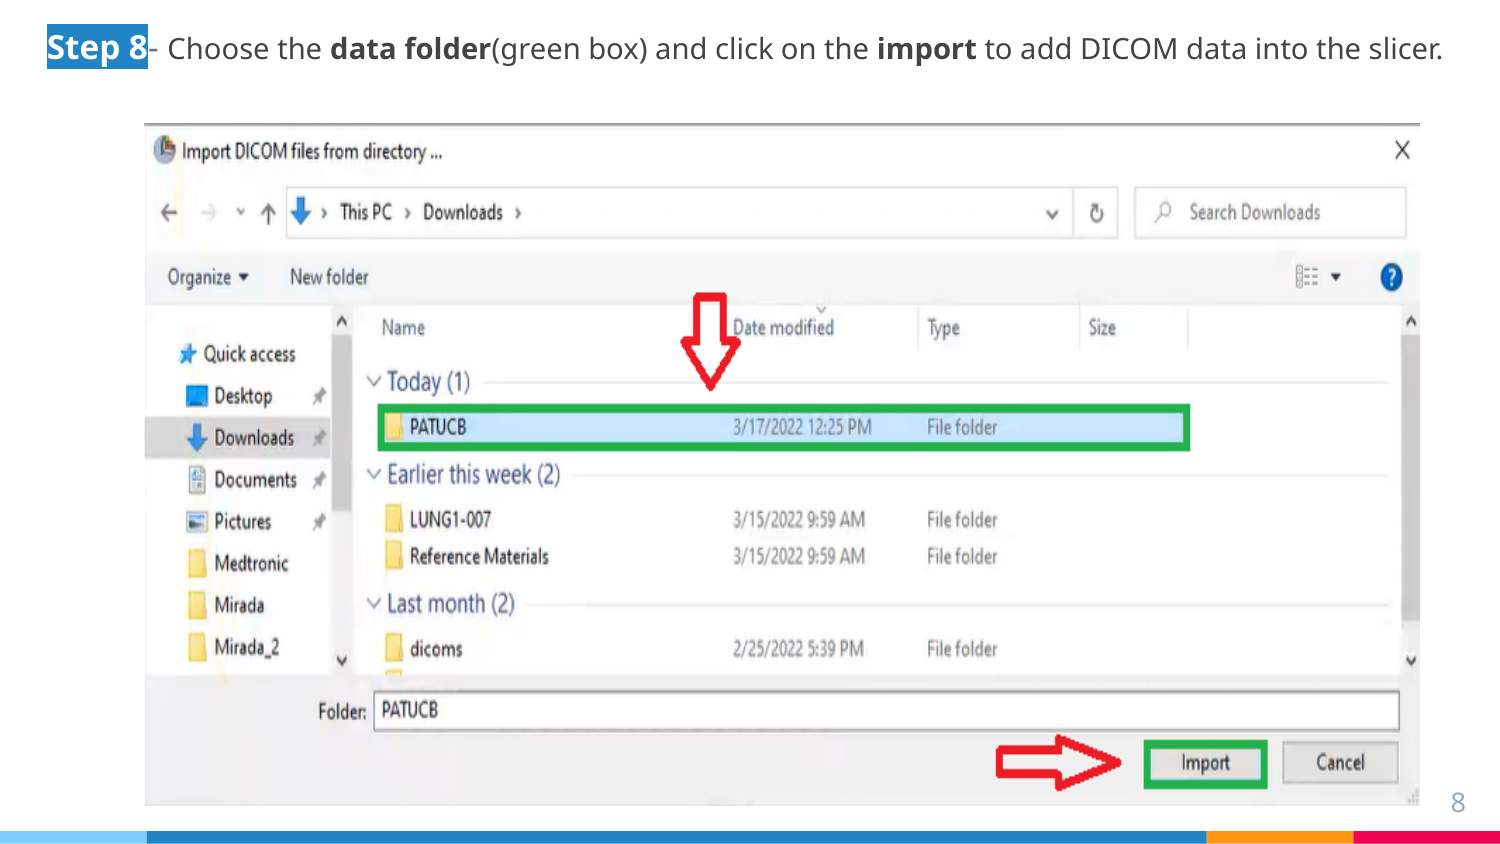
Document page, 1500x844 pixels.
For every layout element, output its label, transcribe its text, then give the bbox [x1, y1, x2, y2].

list Step 8- Choose the data folder(green box) and click on the import to add DICOM data into the slicer. [31, 11, 1500, 114]
slide_number 8 [1391, 770, 1482, 822]
picture [143, 113, 1420, 806]
